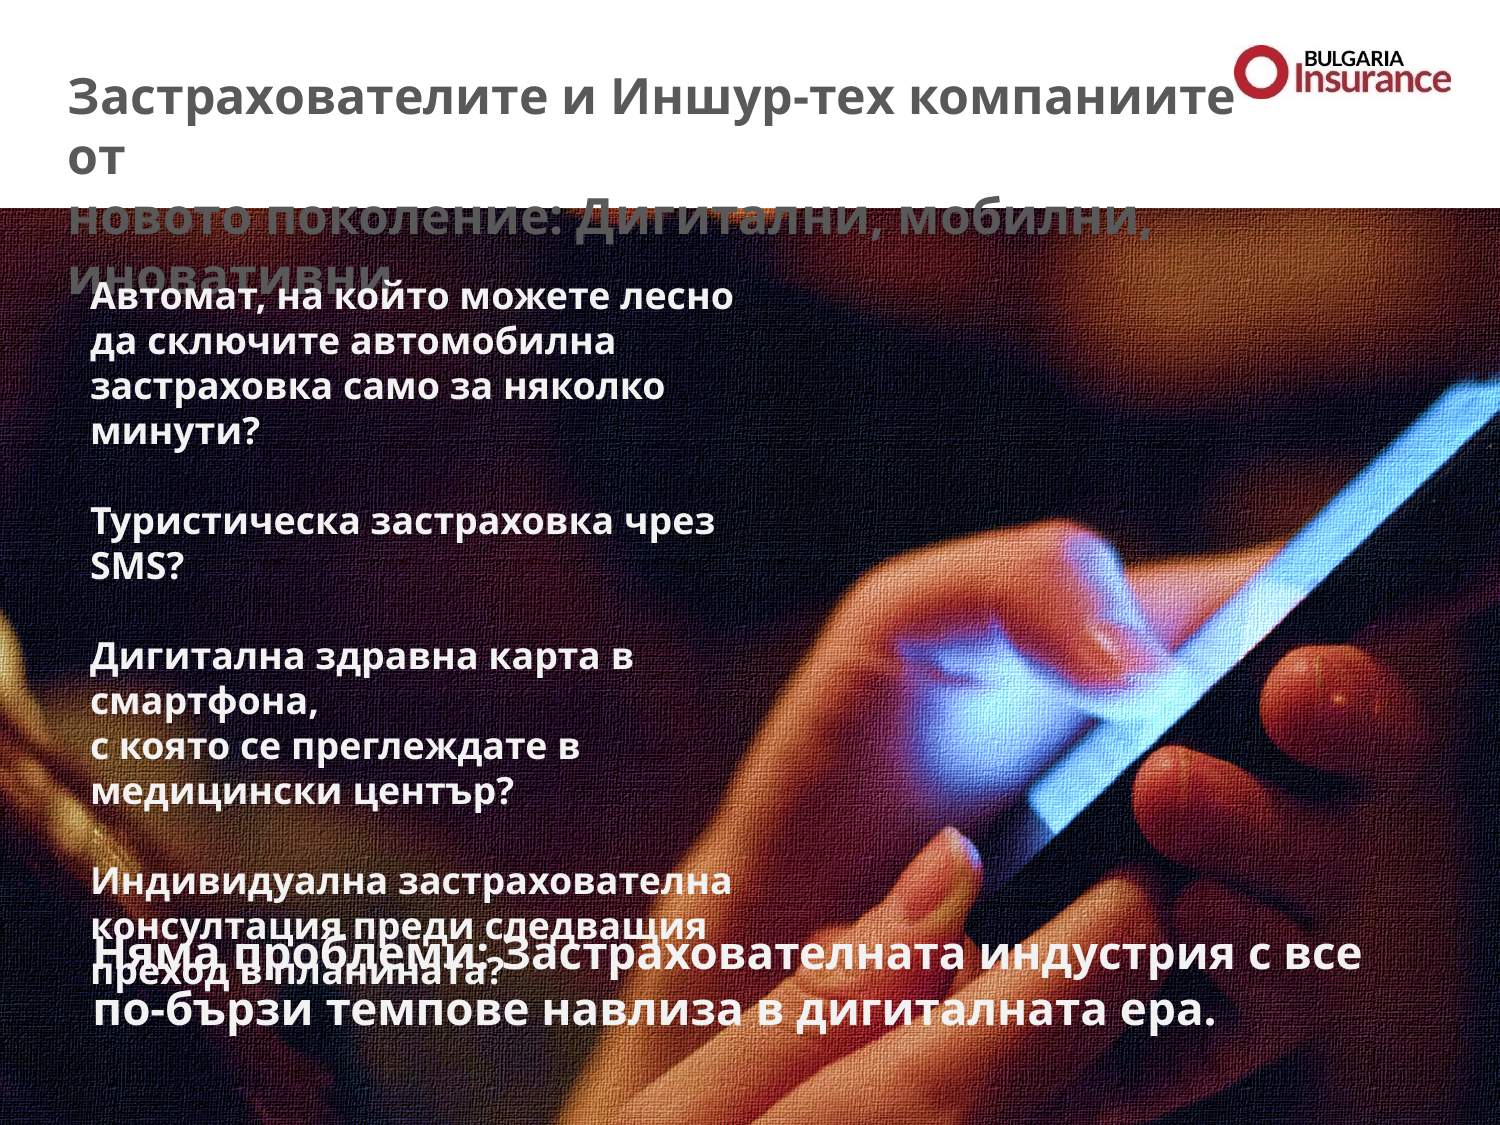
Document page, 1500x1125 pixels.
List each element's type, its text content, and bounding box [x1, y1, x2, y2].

picture [0, 208, 1500, 1125]
text_box Застрахователите и Иншур-тех компаниите от новото поколение: Дигитални, мобилни, иновативни [53, 56, 1296, 208]
picture [1234, 45, 1451, 99]
